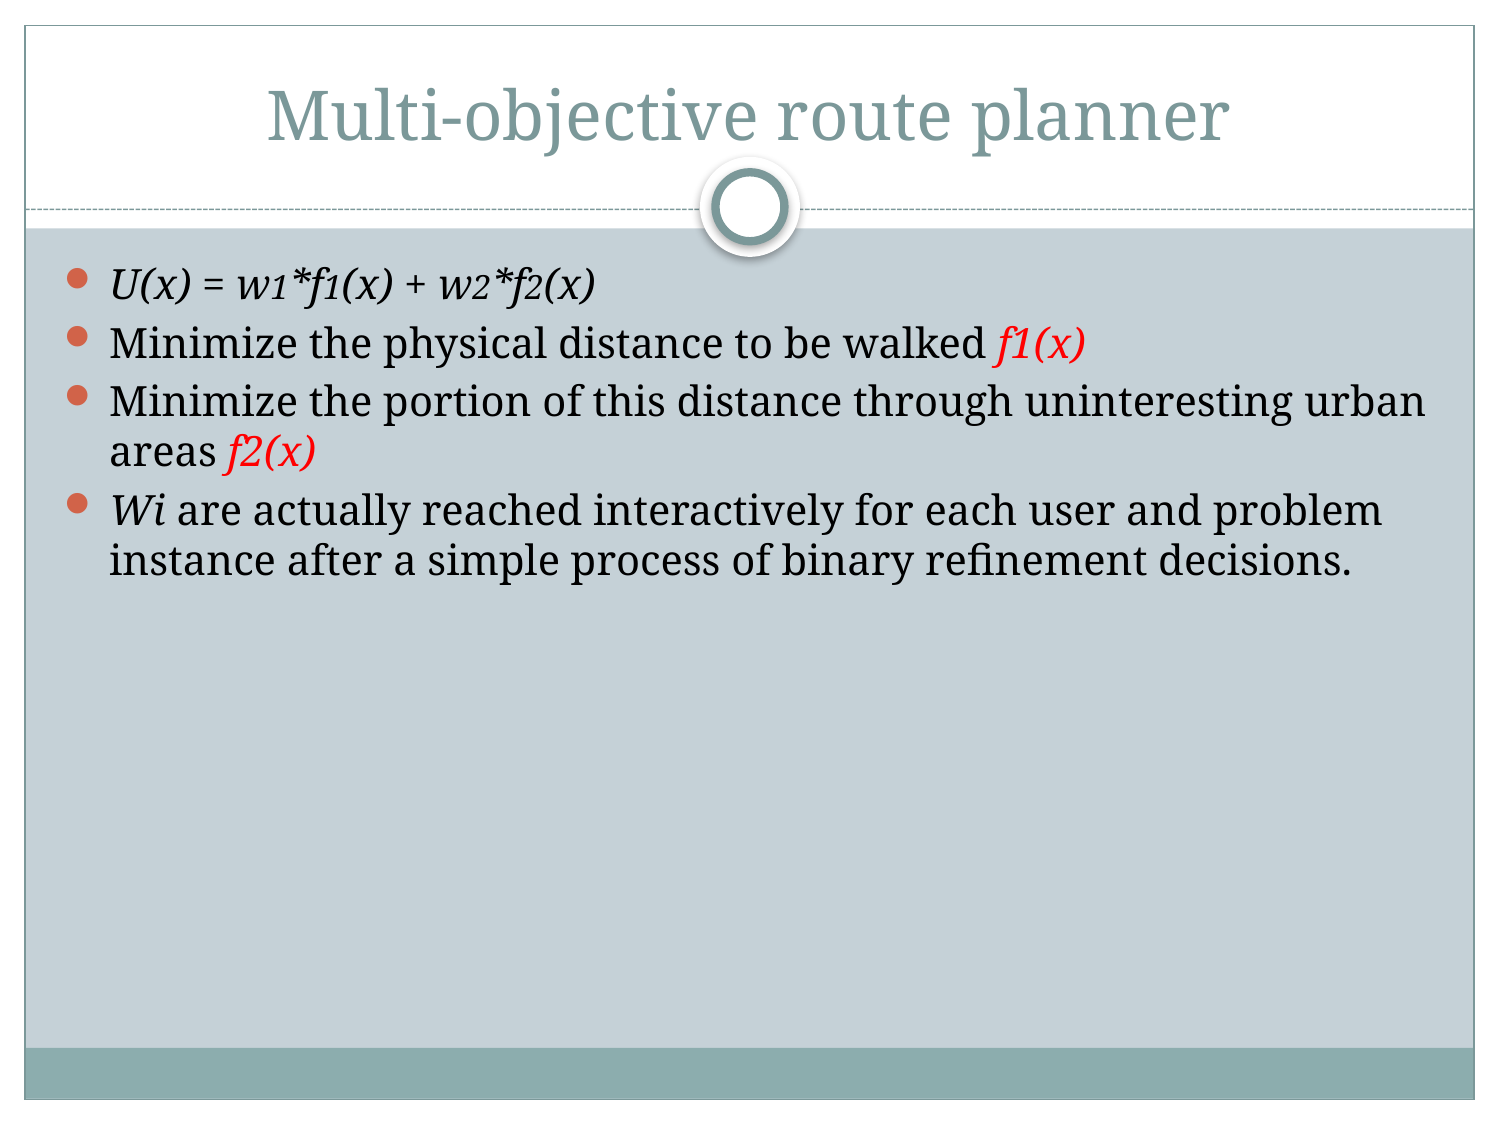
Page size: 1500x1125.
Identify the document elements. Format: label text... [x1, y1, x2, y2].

list U(x) = w1*f1(x) + w2*f2(x) Minimize the physical distance to be walked f1(x) Minimize the portion of this distance through uninteresting urban areas f2(x) Wi are actually reached interactively for each user and problem instance after a simple process of binary refinement decisions. [49, 250, 1445, 1001]
title Multi-objective route planner [49, 37, 1450, 162]
